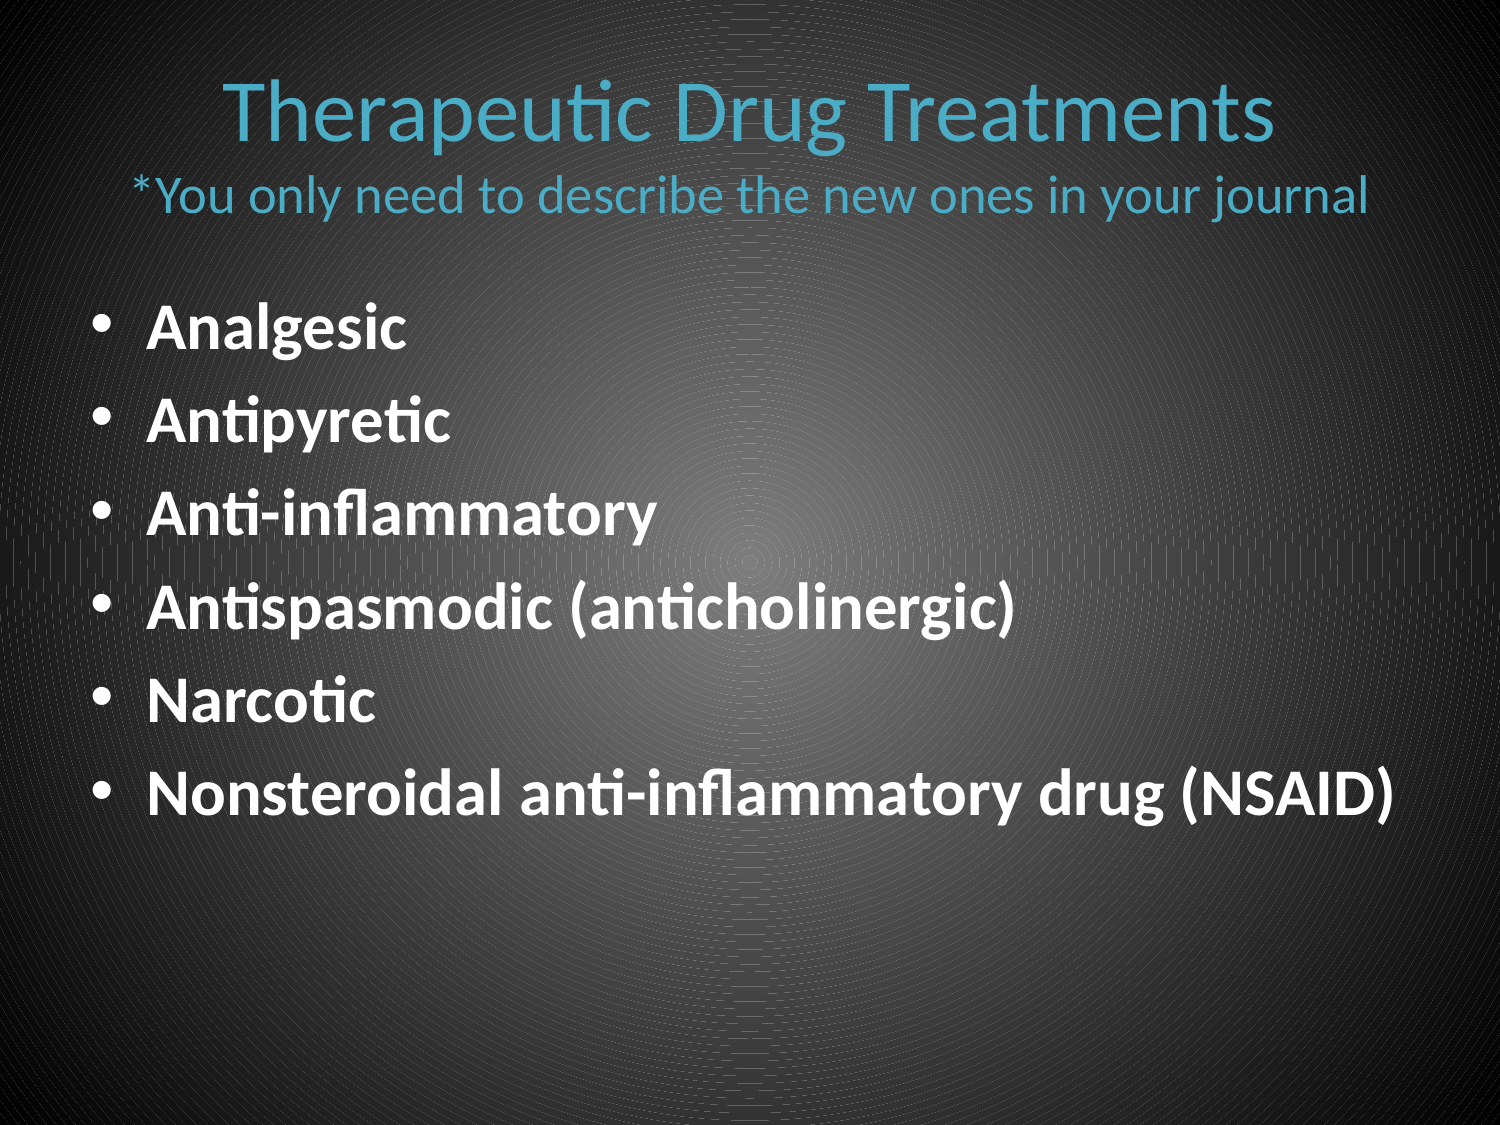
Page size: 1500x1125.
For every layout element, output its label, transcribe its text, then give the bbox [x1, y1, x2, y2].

list Analgesic Antipyretic Anti-inflammatory Antispasmodic (anticholinergic) Narcotic Nonsteroidal anti-inflammatory drug (NSAID) [75, 275, 1425, 1018]
title Therapeutic Drug Treatments *You only need to describe the new ones in your journal [75, 45, 1425, 233]
